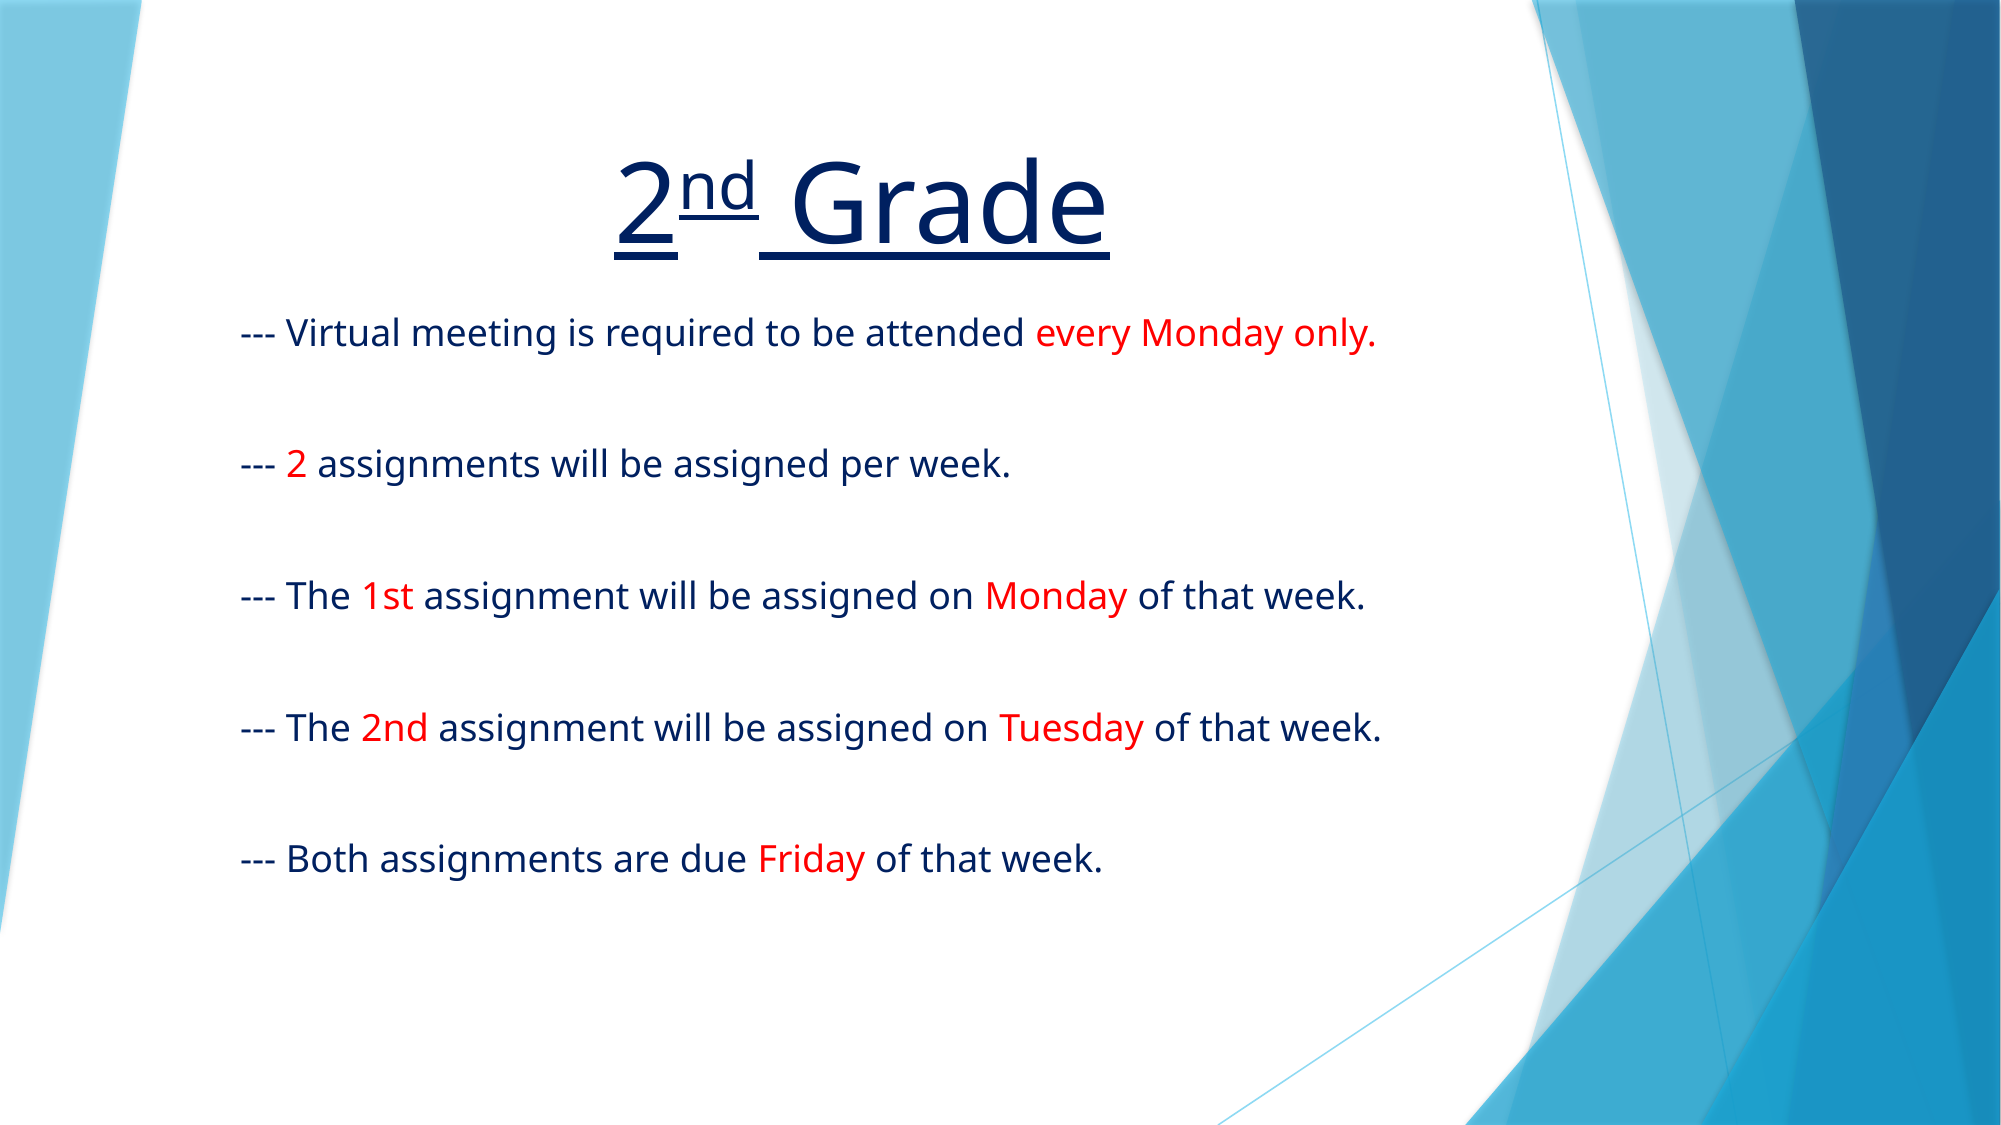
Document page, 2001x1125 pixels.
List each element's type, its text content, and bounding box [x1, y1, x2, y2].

subtitle --- Virtual meeting is required to be attended every Monday only. --- 2 assignments will be assigned per week. --- The 1st assignment will be assigned on Monday of that week. --- The 2nd assignment will be assigned on Tuesday of that week. --- Both assignments are due Friday of that week. [225, 301, 1579, 917]
title 2nd Grade [225, 114, 1500, 274]
